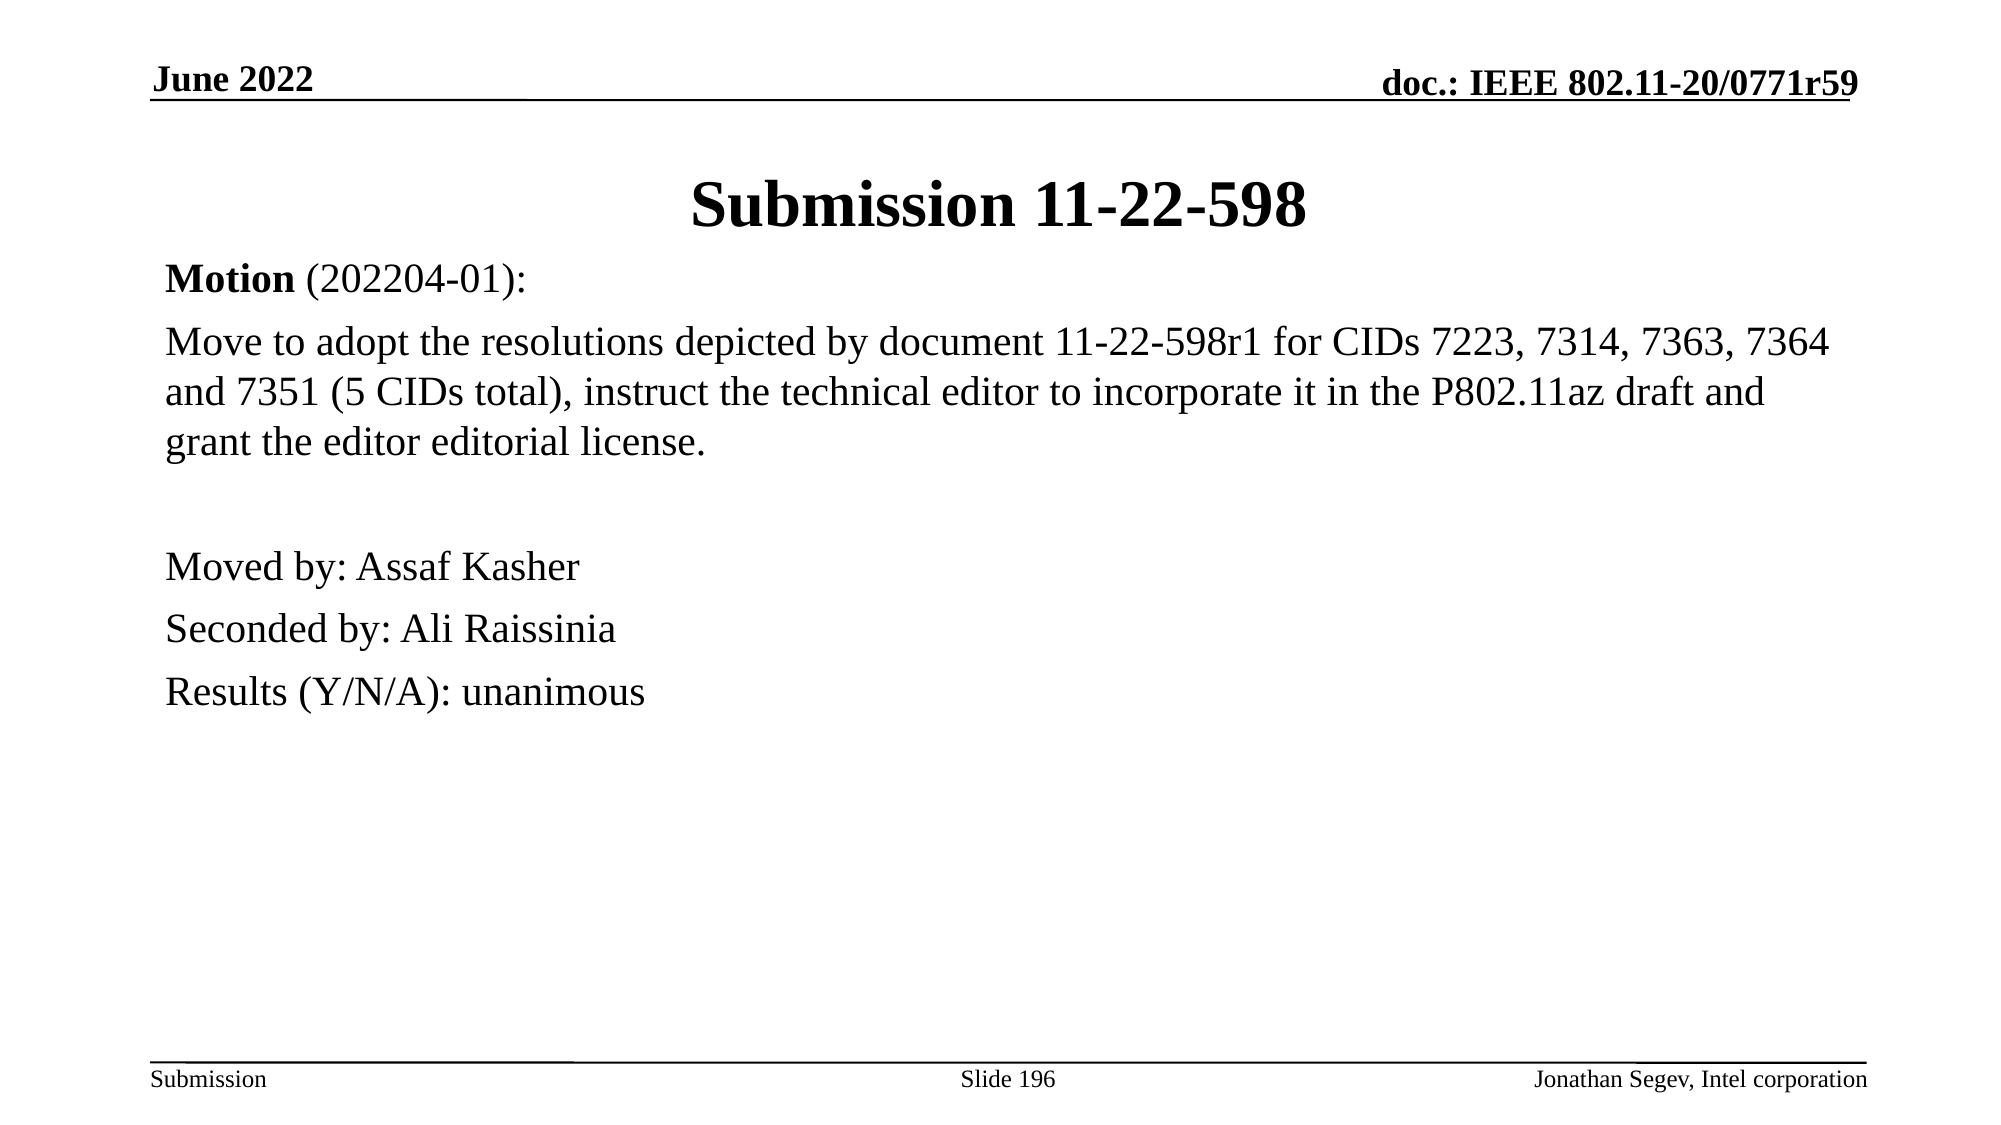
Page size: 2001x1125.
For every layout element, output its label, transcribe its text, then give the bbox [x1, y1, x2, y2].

footer Jonathan Segev, Intel corporation [1171, 1061, 1869, 1093]
list Motion (202204-01): Move to adopt the resolutions depicted by document 11-22-598r1 for CIDs 7223, 7314, 7363, 7364 and 7351 (5 CIDs total), instruct the technical editor to incorporate it in the P802.11az draft and grant the editor editorial license. Moved by: Assaf Kasher Seconded by: Ali Raissinia Results (Y/N/A): unanimous [149, 243, 1850, 1000]
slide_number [152, 54, 563, 100]
slide_number Slide 196 [950, 1061, 1067, 1123]
title Submission 11-22-598 [149, 112, 1850, 243]
